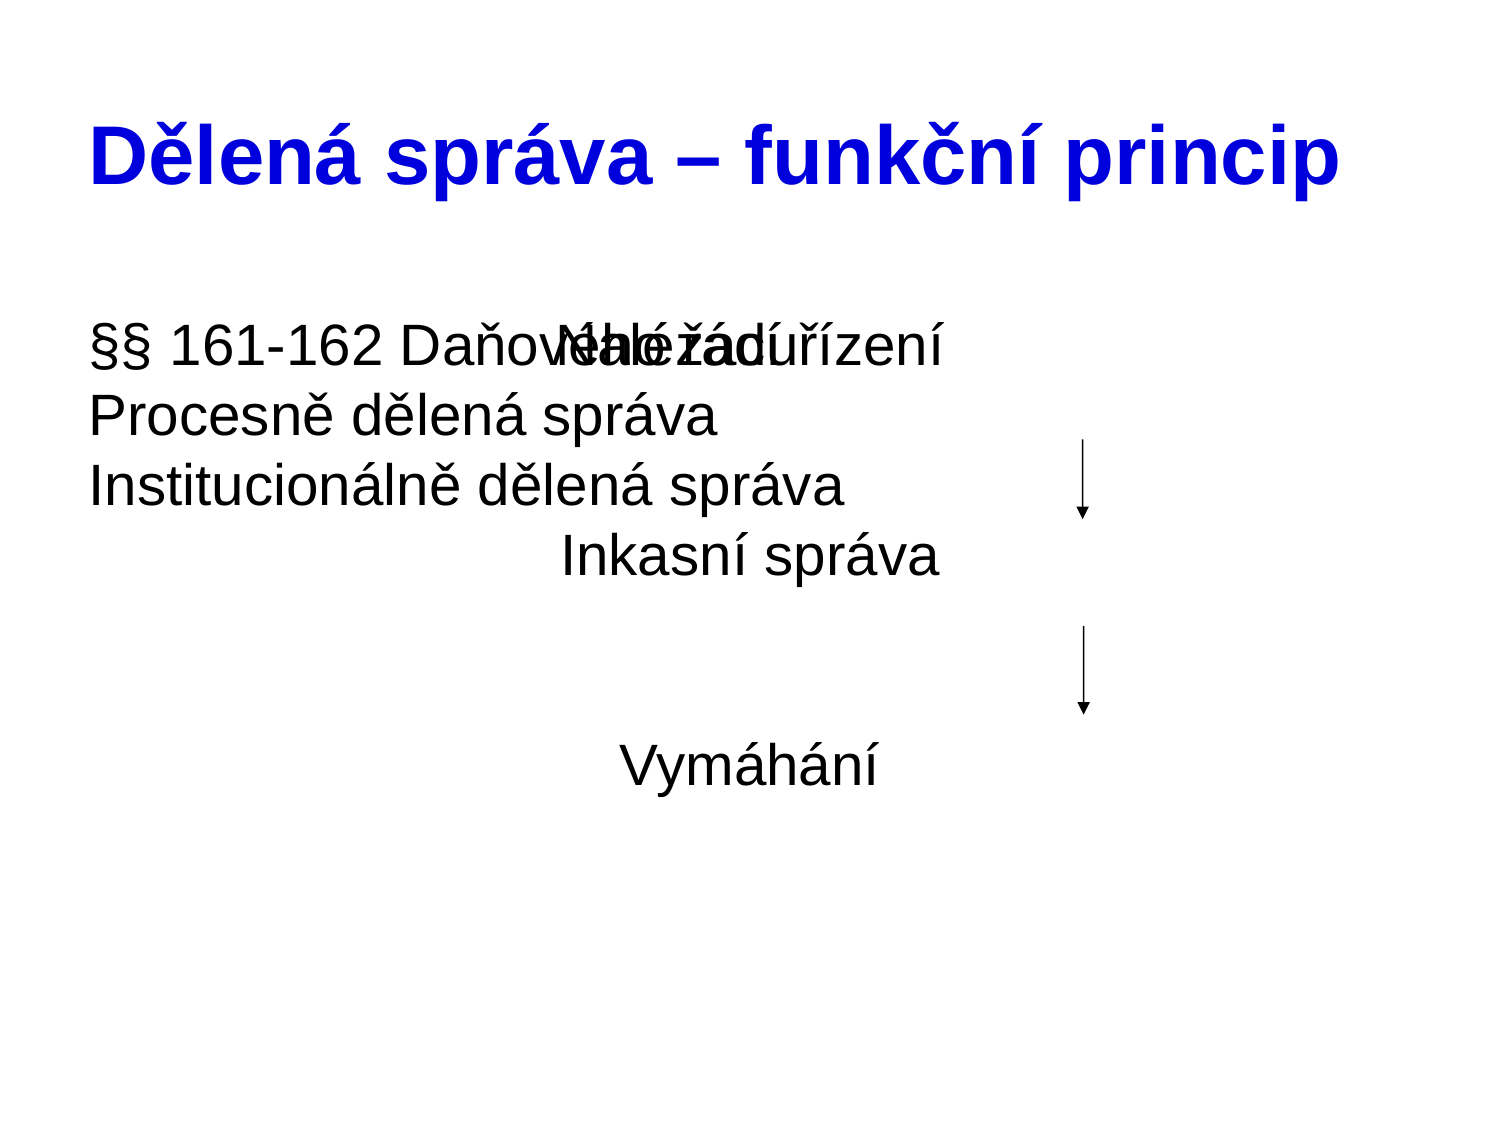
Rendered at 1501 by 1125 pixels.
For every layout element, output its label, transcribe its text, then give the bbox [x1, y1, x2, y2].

list Nalézací řízení Inkasní správa Vymáhání [88, 307, 1412, 957]
text_box [1077, 625, 1090, 715]
title Dělená správa – funkční princip [88, 118, 1412, 193]
text_box [1076, 439, 1089, 520]
